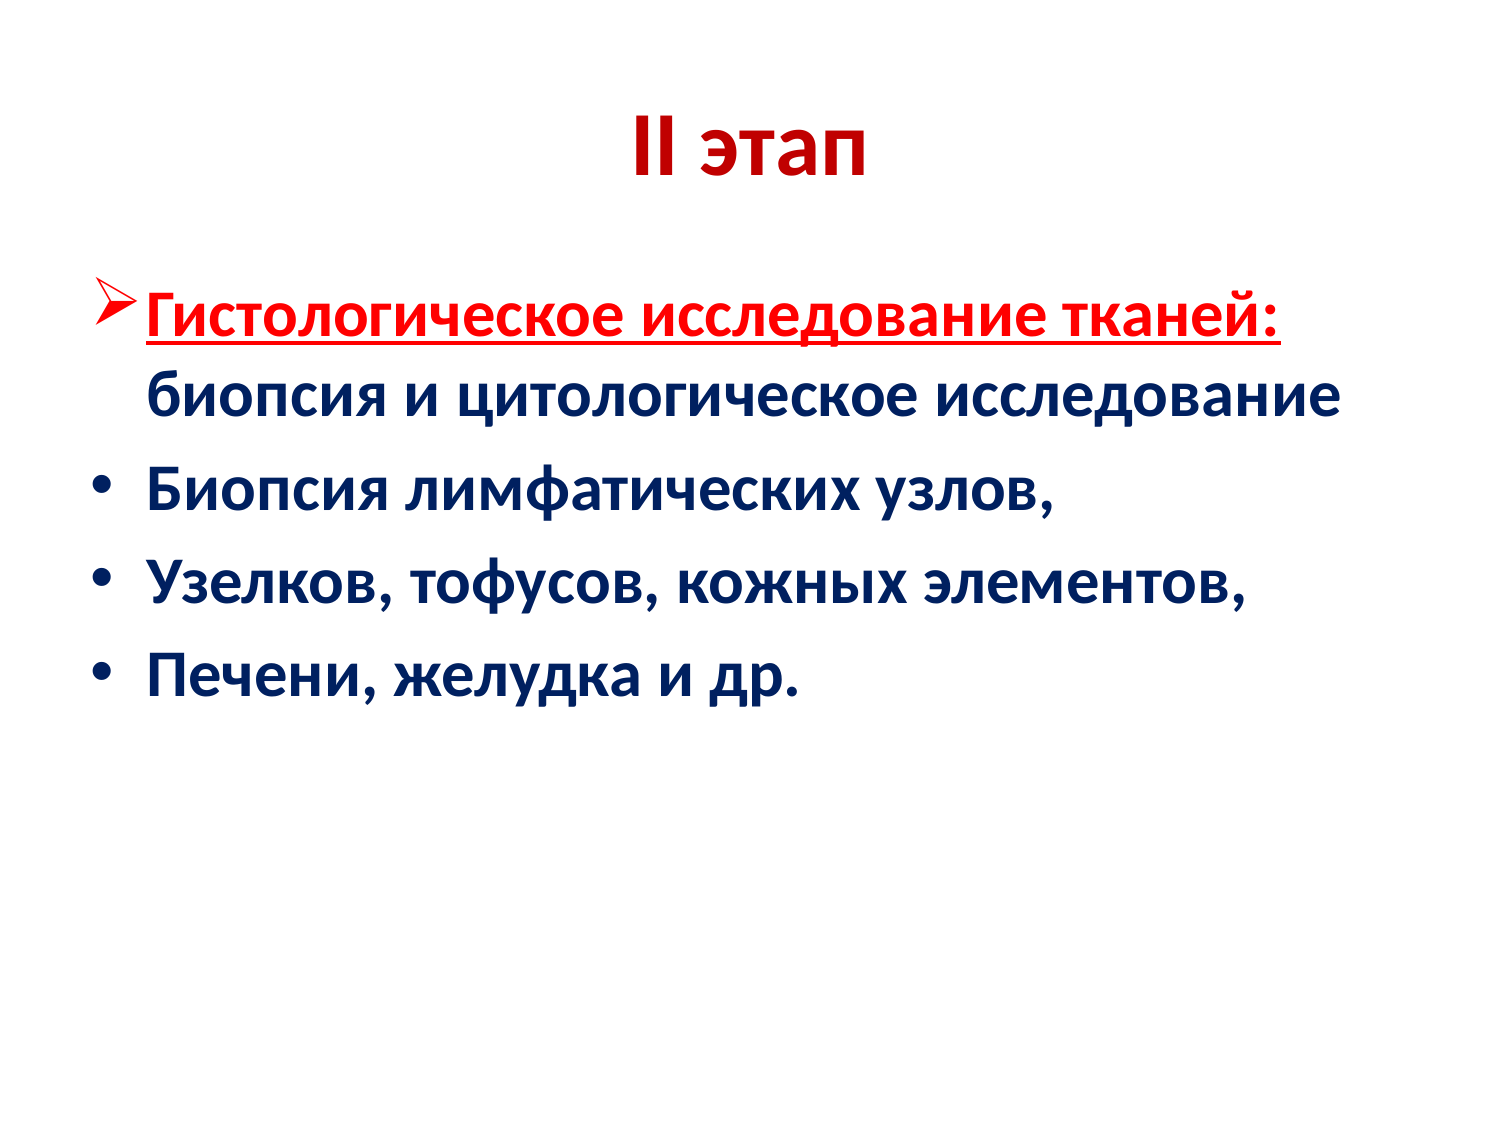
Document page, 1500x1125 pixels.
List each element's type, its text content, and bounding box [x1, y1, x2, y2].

list Гистологическое исследование тканей: биопсия и цитологическое исследование Биопсия лимфатических узлов, Узелков, тофусов, кожных элементов, Печени, желудка и др. [75, 262, 1425, 1005]
title II этап [75, 45, 1425, 233]
